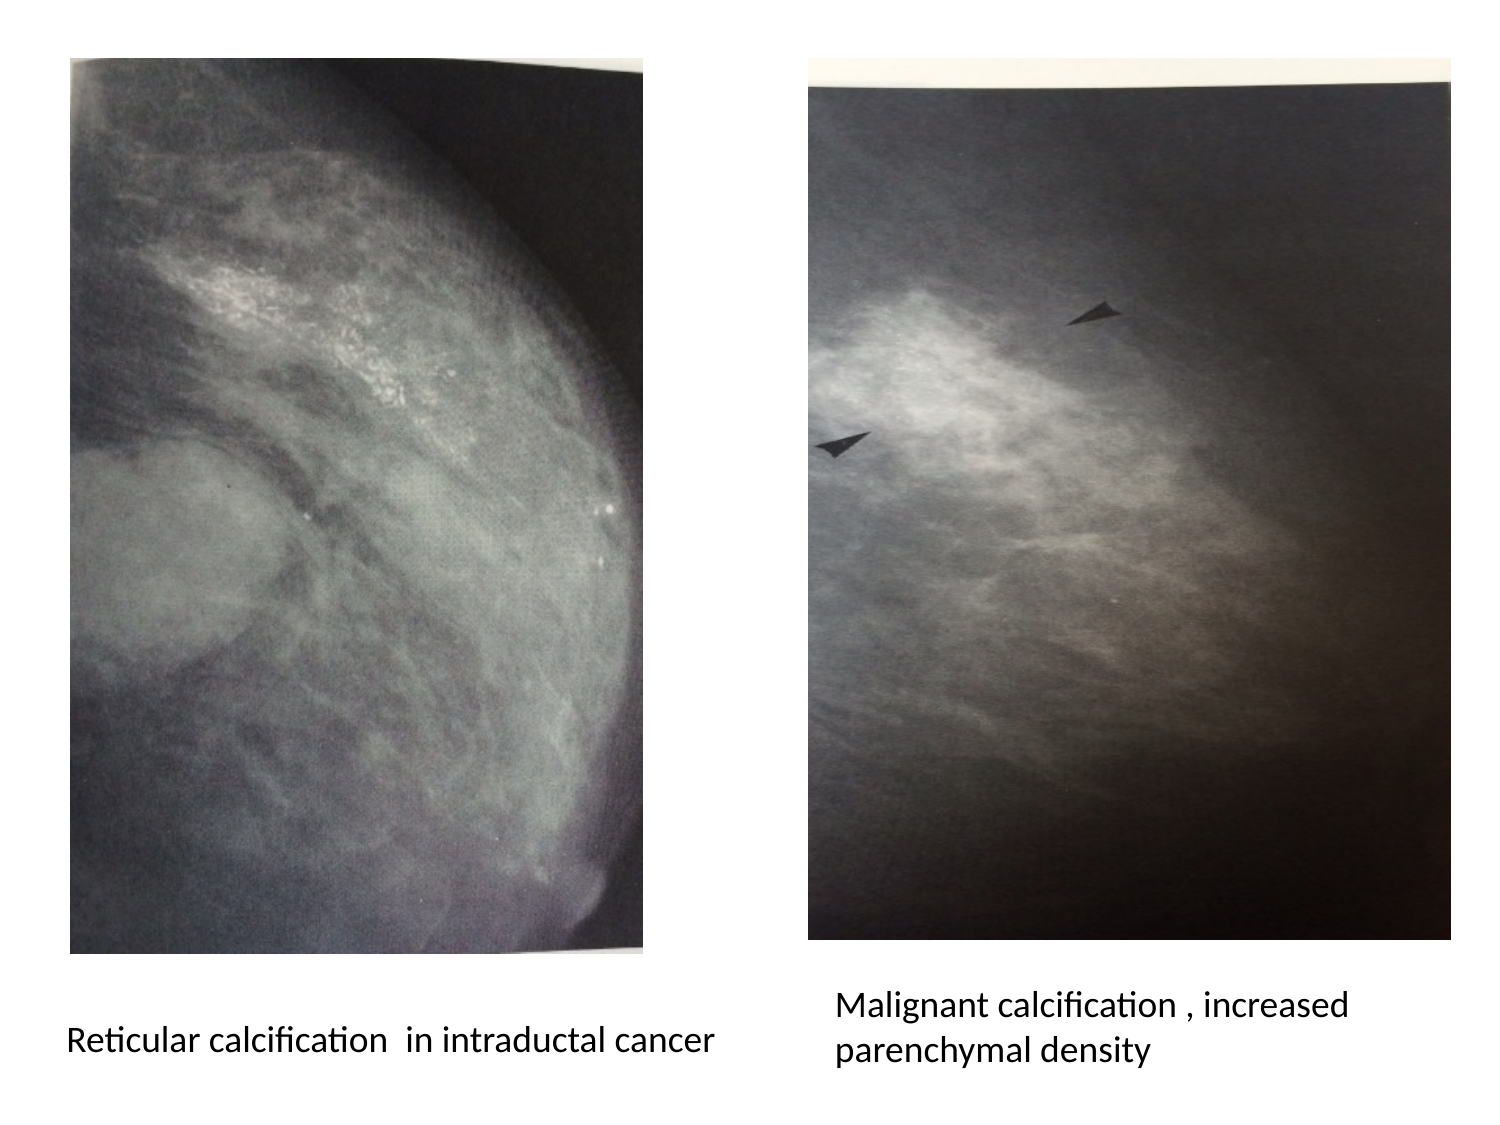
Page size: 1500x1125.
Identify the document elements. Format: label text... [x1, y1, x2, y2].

picture [808, 58, 1451, 940]
text_box Malignant calcification , increased parenchymal density [820, 972, 1465, 1078]
picture [70, 58, 643, 955]
text_box Reticular calcification in intraductal cancer [51, 1007, 731, 1068]
